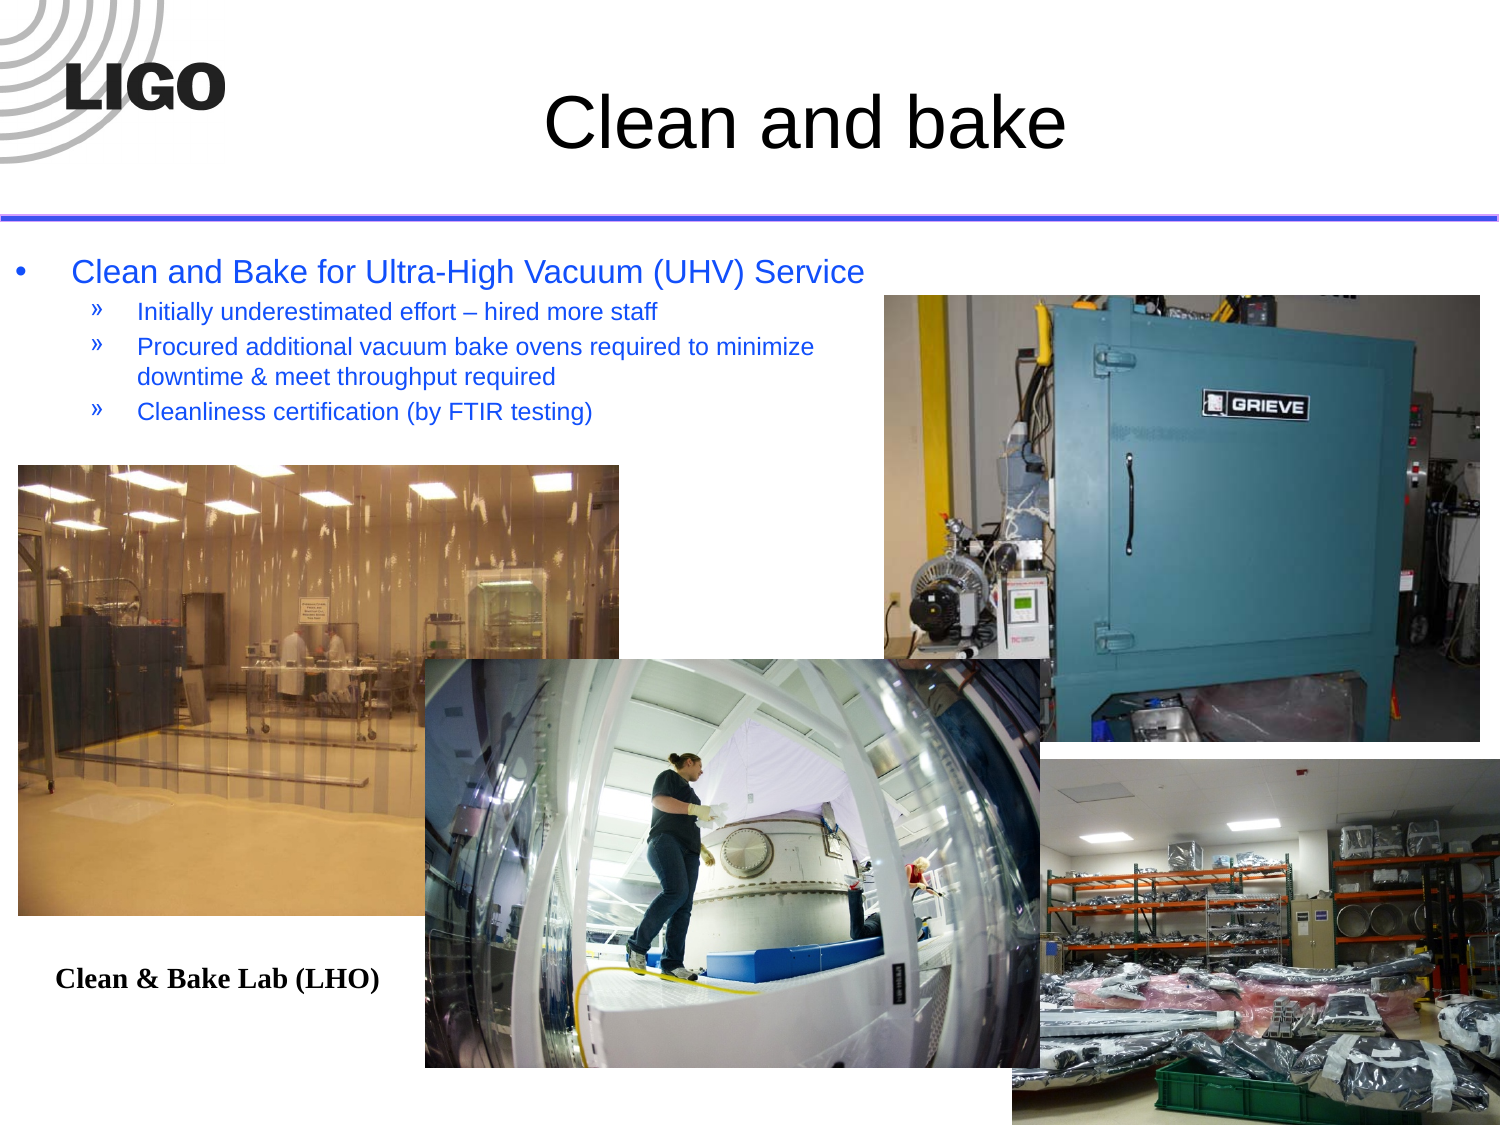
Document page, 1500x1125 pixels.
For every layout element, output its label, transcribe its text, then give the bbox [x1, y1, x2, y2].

picture [18, 294, 1500, 1125]
picture [0, 0, 225, 164]
title Clean and bake [212, 24, 1400, 213]
text_box Clean & Bake Lab (LHO) [40, 951, 396, 1002]
list Clean and Bake for Ultra-High Vacuum (UHV) Service Initially underestimated effort – hired more staff Procured additional vacuum bake ovens required to minimize downtime & meet throughput required Cleanliness certification (by FTIR testing) [0, 243, 923, 1005]
